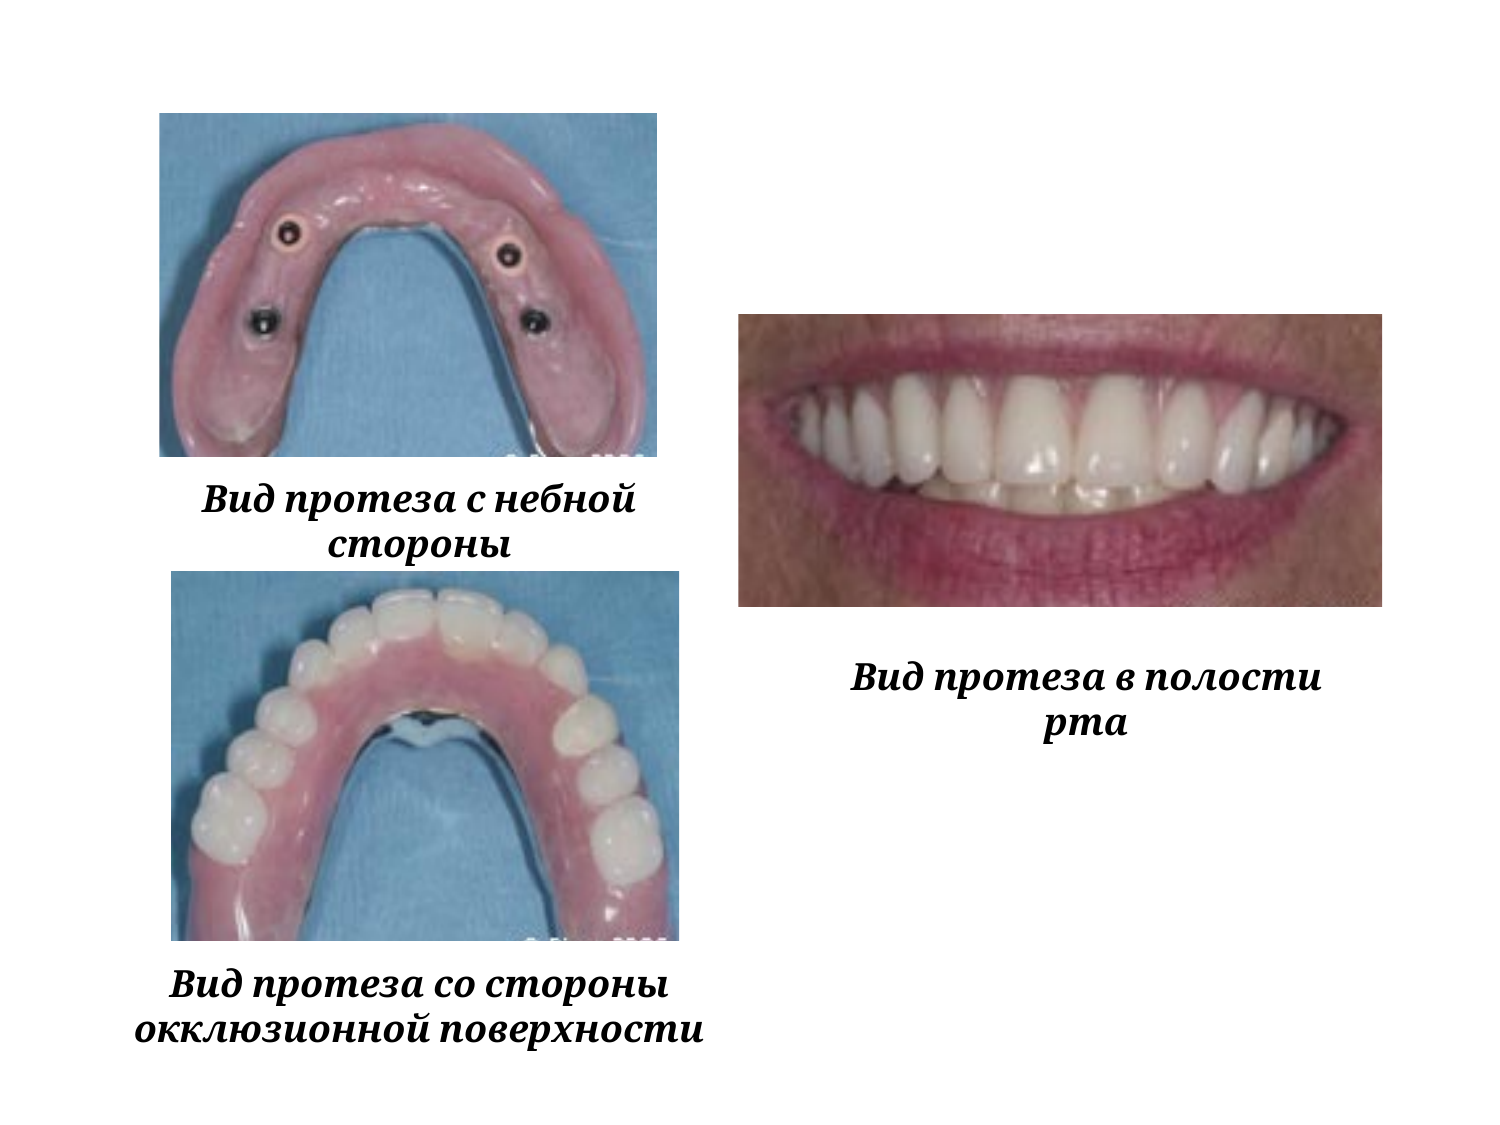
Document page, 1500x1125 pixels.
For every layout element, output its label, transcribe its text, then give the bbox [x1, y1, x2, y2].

picture [170, 570, 680, 941]
text_box Вид протеза со стороны окклюзионной поверхности [100, 952, 739, 1058]
picture [159, 113, 658, 457]
picture [738, 314, 1383, 607]
text_box Вид протеза в полости рта [797, 645, 1376, 751]
text_box Вид протеза с небной стороны [159, 467, 680, 618]
